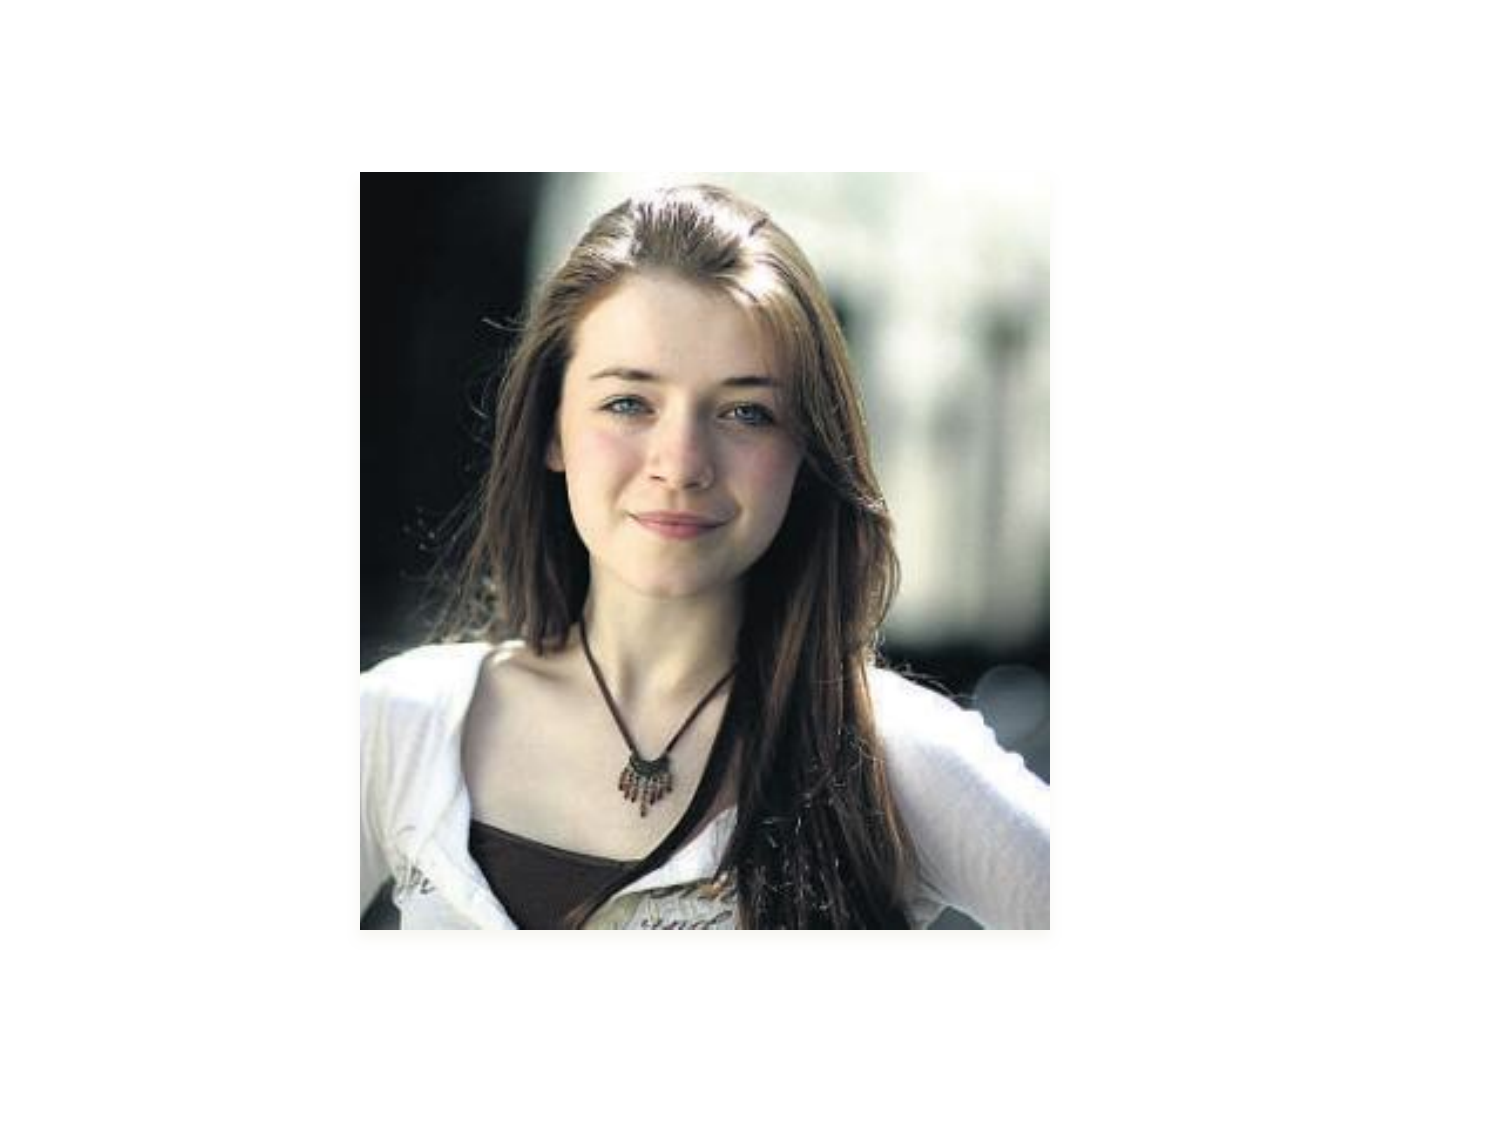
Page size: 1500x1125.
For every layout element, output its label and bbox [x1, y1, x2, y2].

picture [359, 172, 1050, 930]
